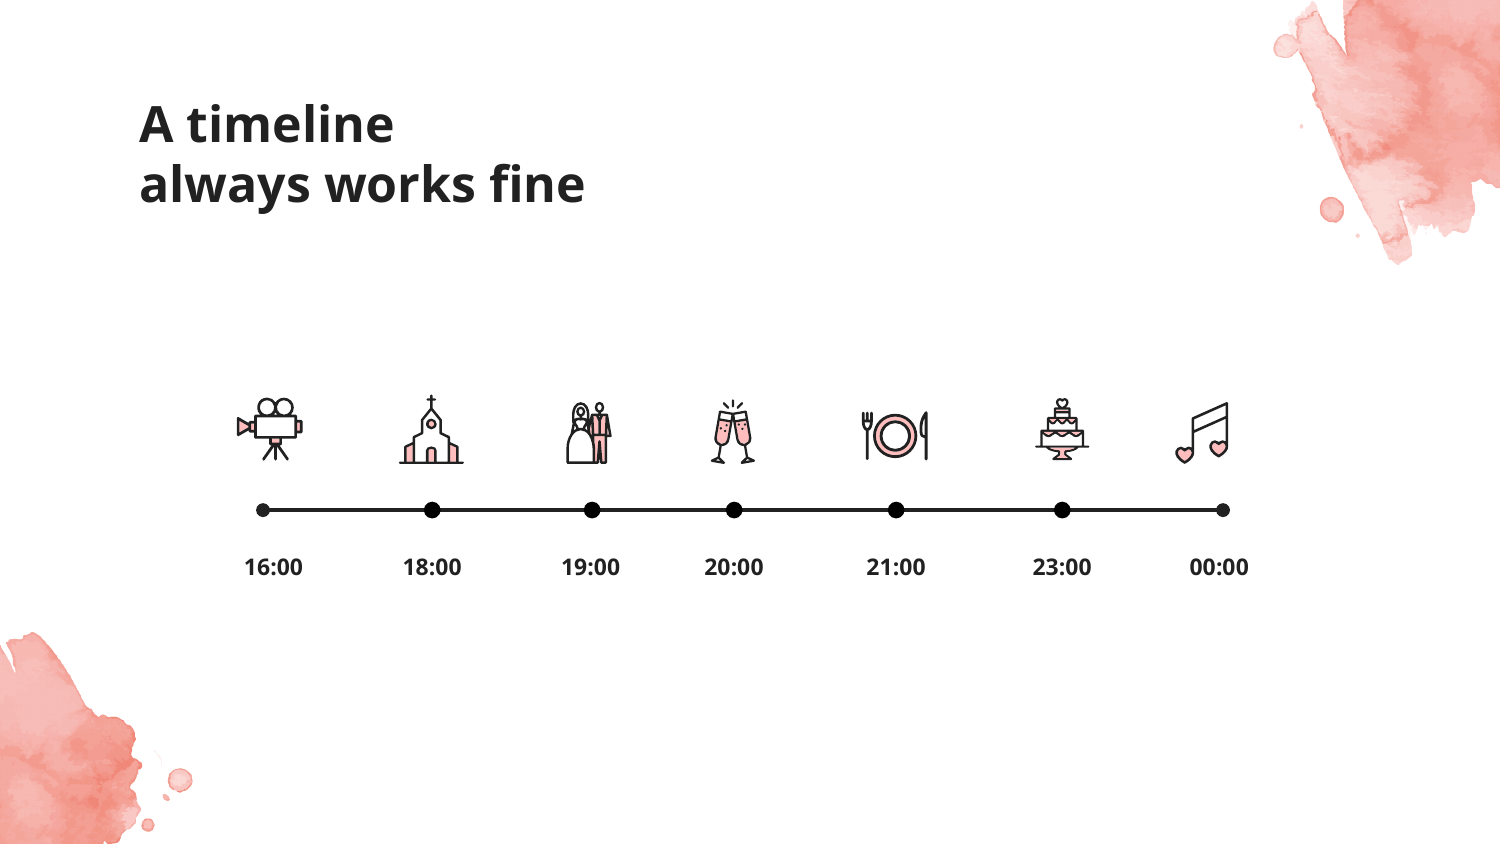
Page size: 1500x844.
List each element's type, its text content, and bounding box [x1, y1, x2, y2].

title 20:00 [672, 537, 797, 580]
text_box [1174, 401, 1229, 464]
title 18:00 [370, 537, 495, 580]
text_box [1054, 501, 1071, 509]
title 21:00 [827, 537, 965, 580]
picture [0, 615, 396, 844]
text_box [710, 399, 756, 465]
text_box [1034, 397, 1090, 461]
title 16:00 [211, 537, 336, 580]
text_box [861, 411, 928, 461]
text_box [236, 397, 303, 461]
text_box [888, 501, 905, 509]
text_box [398, 394, 465, 465]
title 00:00 [1150, 537, 1289, 580]
title A timeline always works fine [124, 64, 929, 242]
title 19:00 [528, 537, 653, 580]
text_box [566, 401, 612, 465]
picture [1263, 0, 1500, 282]
text_box [584, 501, 601, 509]
title 23:00 [993, 537, 1132, 580]
text_box [424, 501, 441, 509]
text_box [726, 501, 743, 509]
